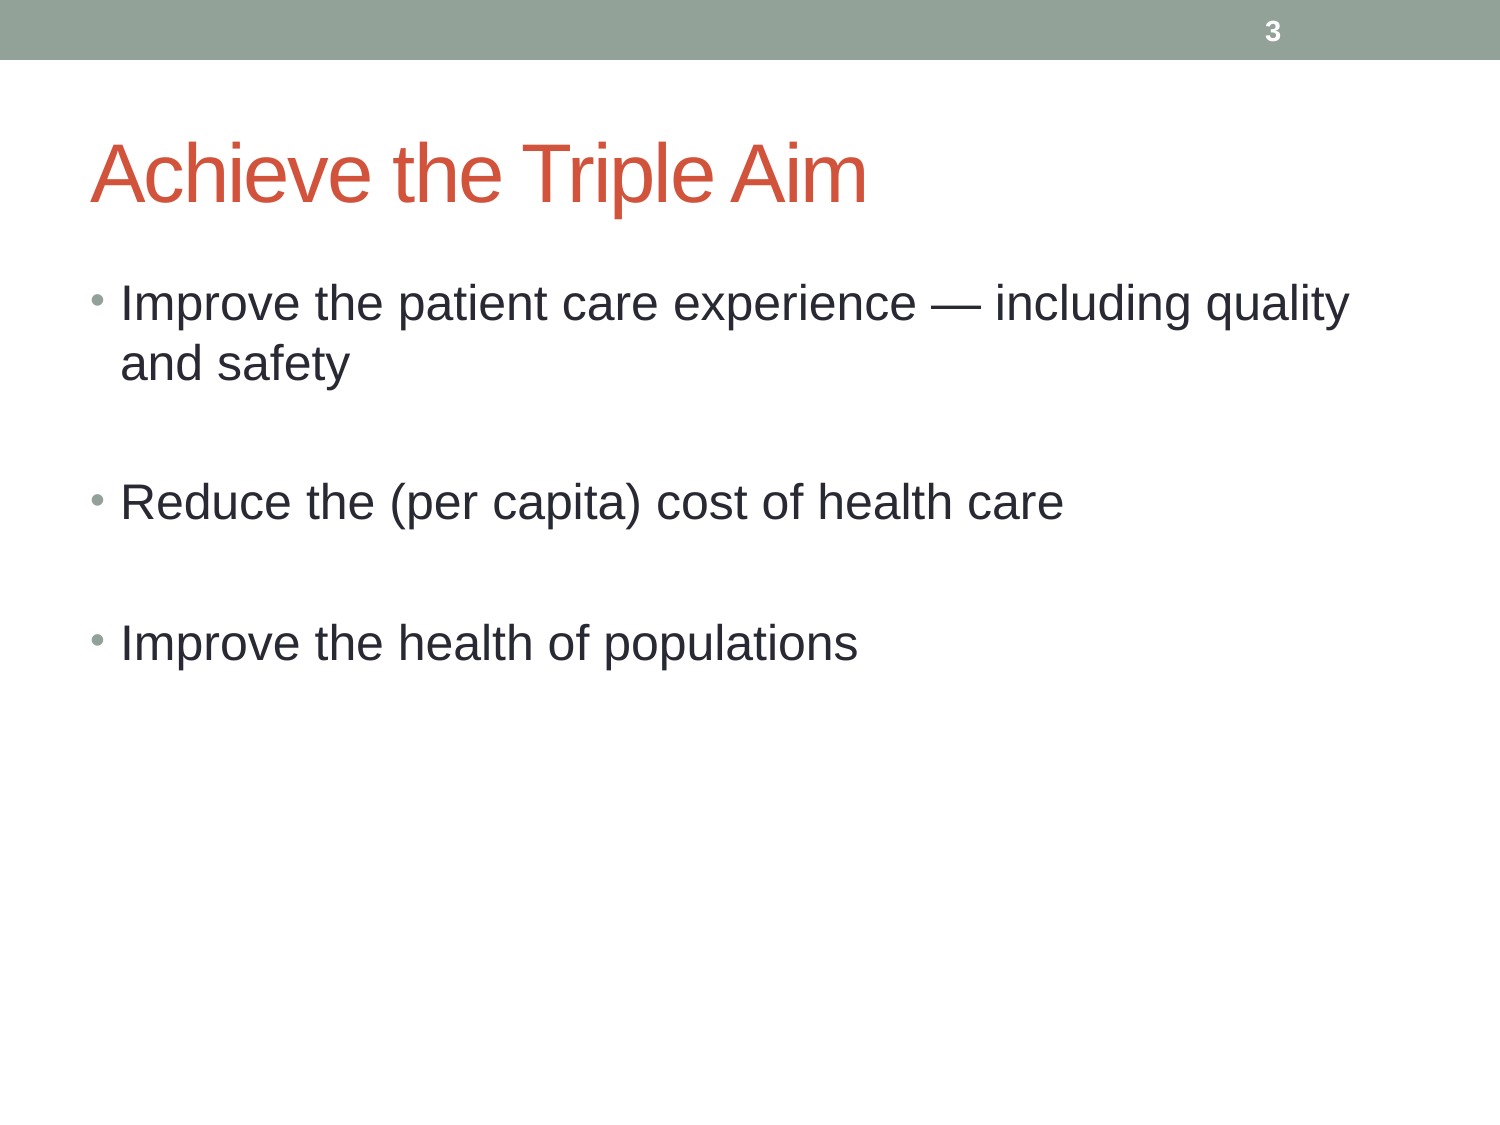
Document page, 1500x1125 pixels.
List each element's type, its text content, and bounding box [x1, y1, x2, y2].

title Achieve the Triple Aim [75, 87, 1425, 250]
slide_number 3 [1250, 3, 1425, 57]
list Improve the patient care experience — including quality and safety Reduce the (per capita) cost of health care Improve the health of populations [75, 262, 1425, 1063]
